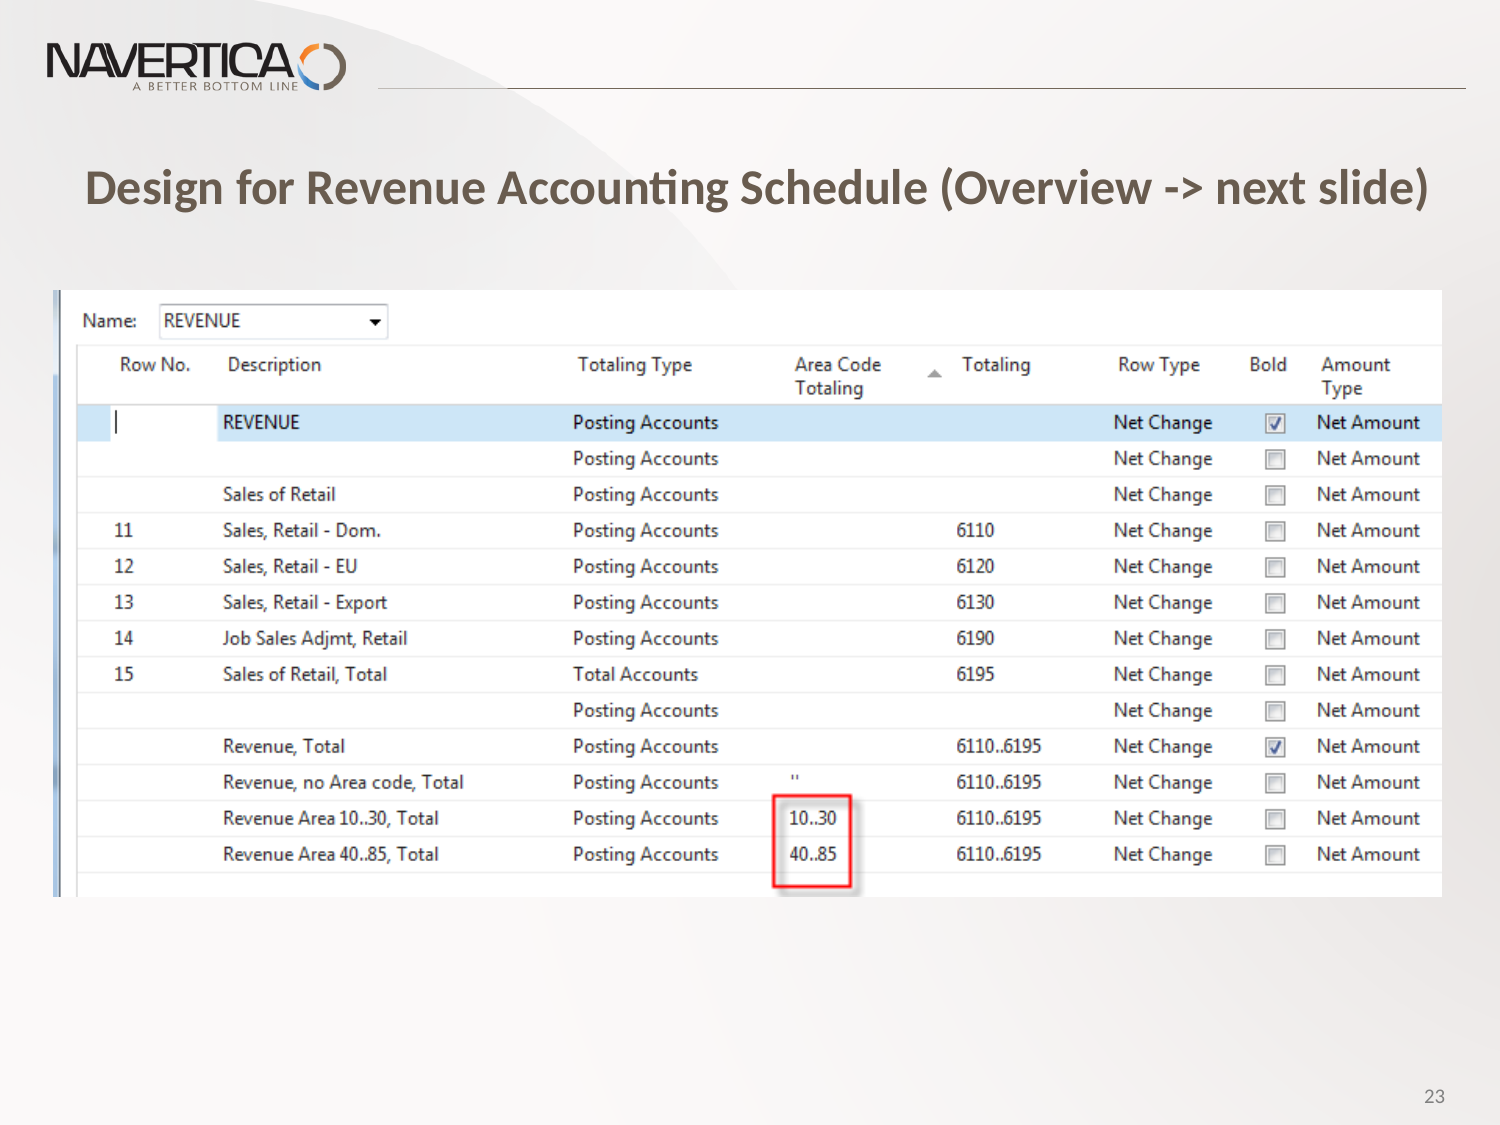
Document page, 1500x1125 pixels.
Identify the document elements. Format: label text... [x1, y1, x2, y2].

picture [0, 0, 1500, 1125]
title Design for Revenue Accounting Schedule (Overview -> next slide) [70, 137, 1461, 233]
slide_number 23 [1110, 1065, 1461, 1125]
